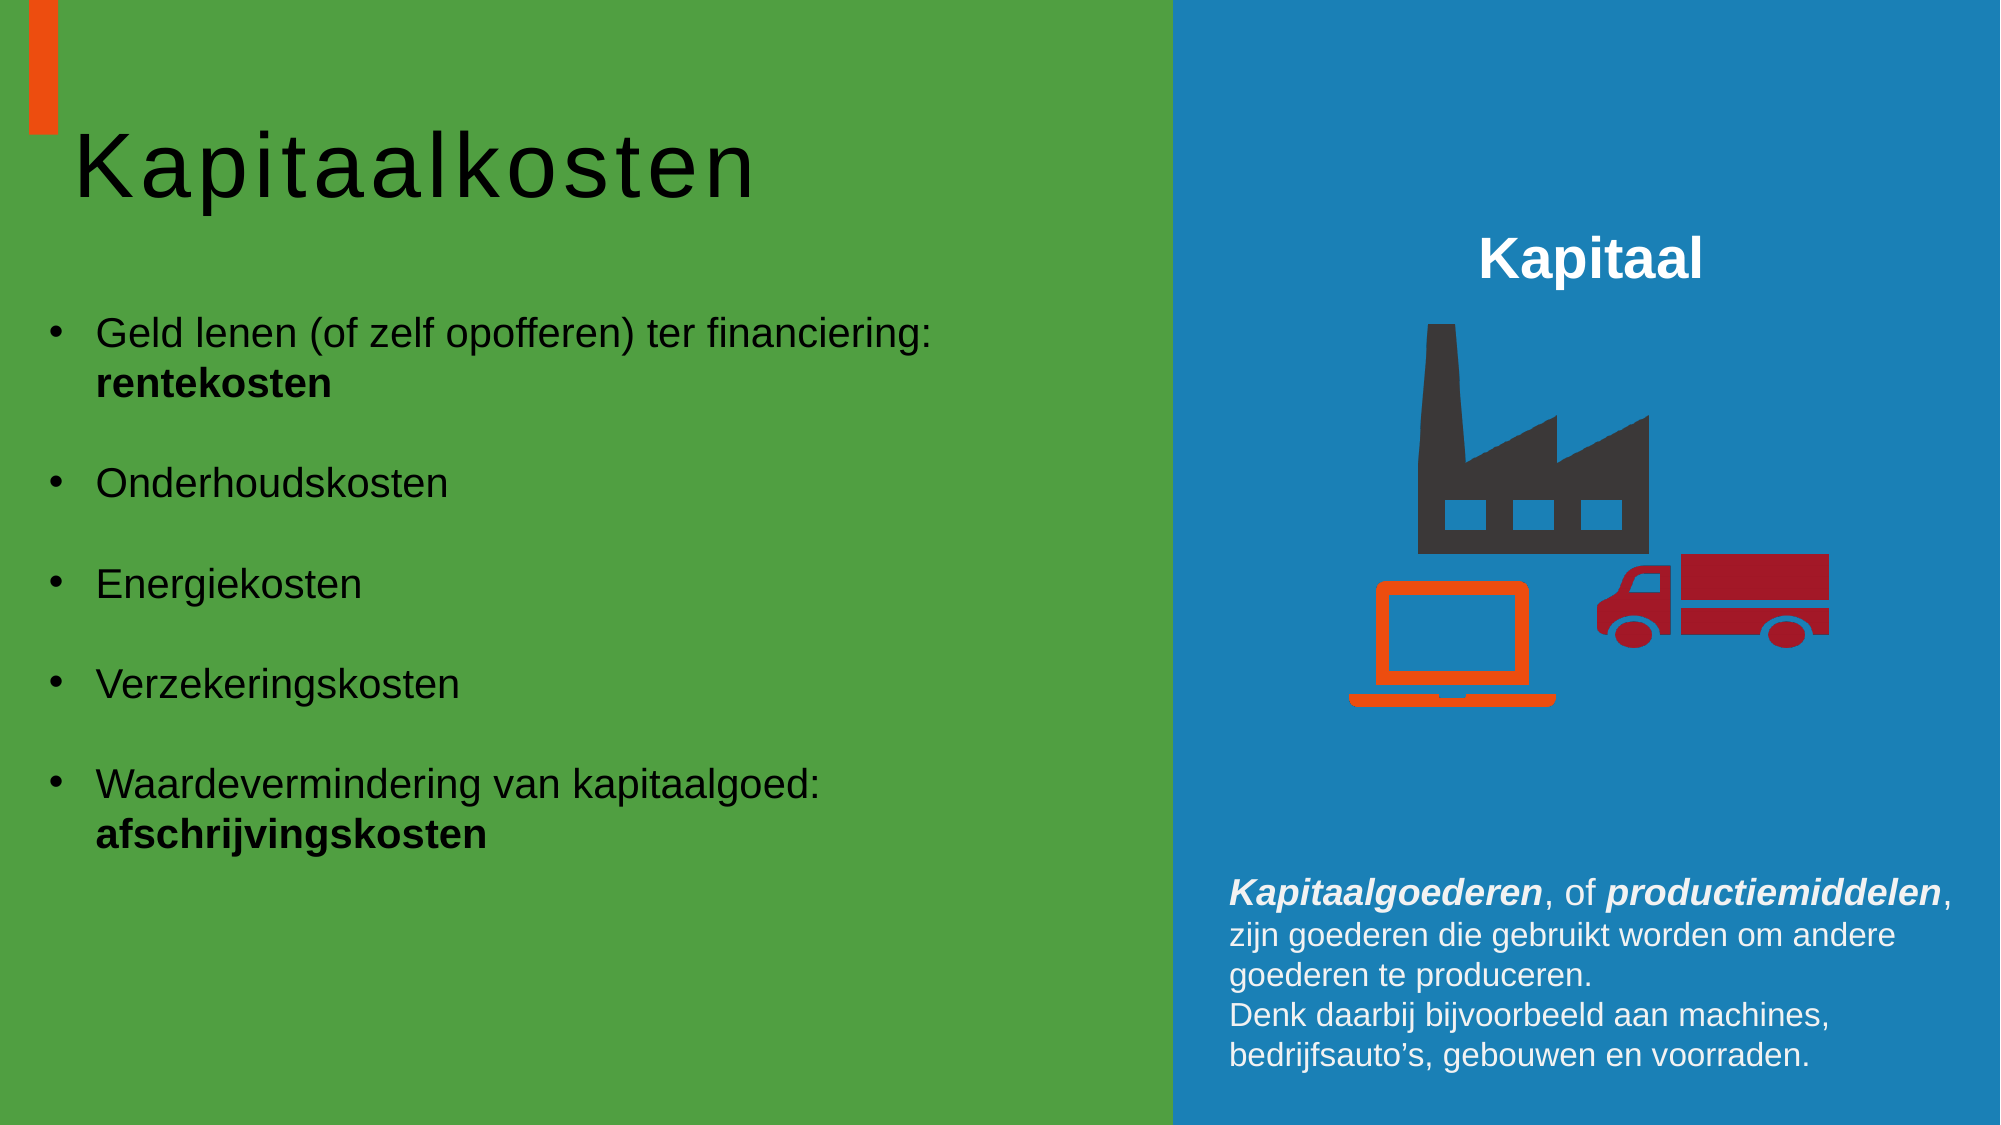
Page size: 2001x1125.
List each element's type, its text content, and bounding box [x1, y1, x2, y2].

text_box Geld lenen (of zelf opofferen) ter financiering: rentekosten Onderhoudskosten Energiekosten Verzekeringskosten Waardevermindering van kapitaalgoed: afschrijvingskosten [33, 298, 1143, 864]
picture [1586, 508, 1839, 692]
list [1370, 275, 1696, 601]
text_box Kapitaal [1463, 213, 1721, 298]
text_box Kapitaalgoederen, of productiemiddelen, zijn goederen die gebruikt worden om andere goederen te produceren. Denk daarbij bijvoorbeeld aan machines, bedrijfsauto’s, gebouwen en voorraden. [1214, 860, 1978, 1081]
picture [1344, 536, 1560, 752]
title Kapitaalkosten [58, 58, 1950, 277]
